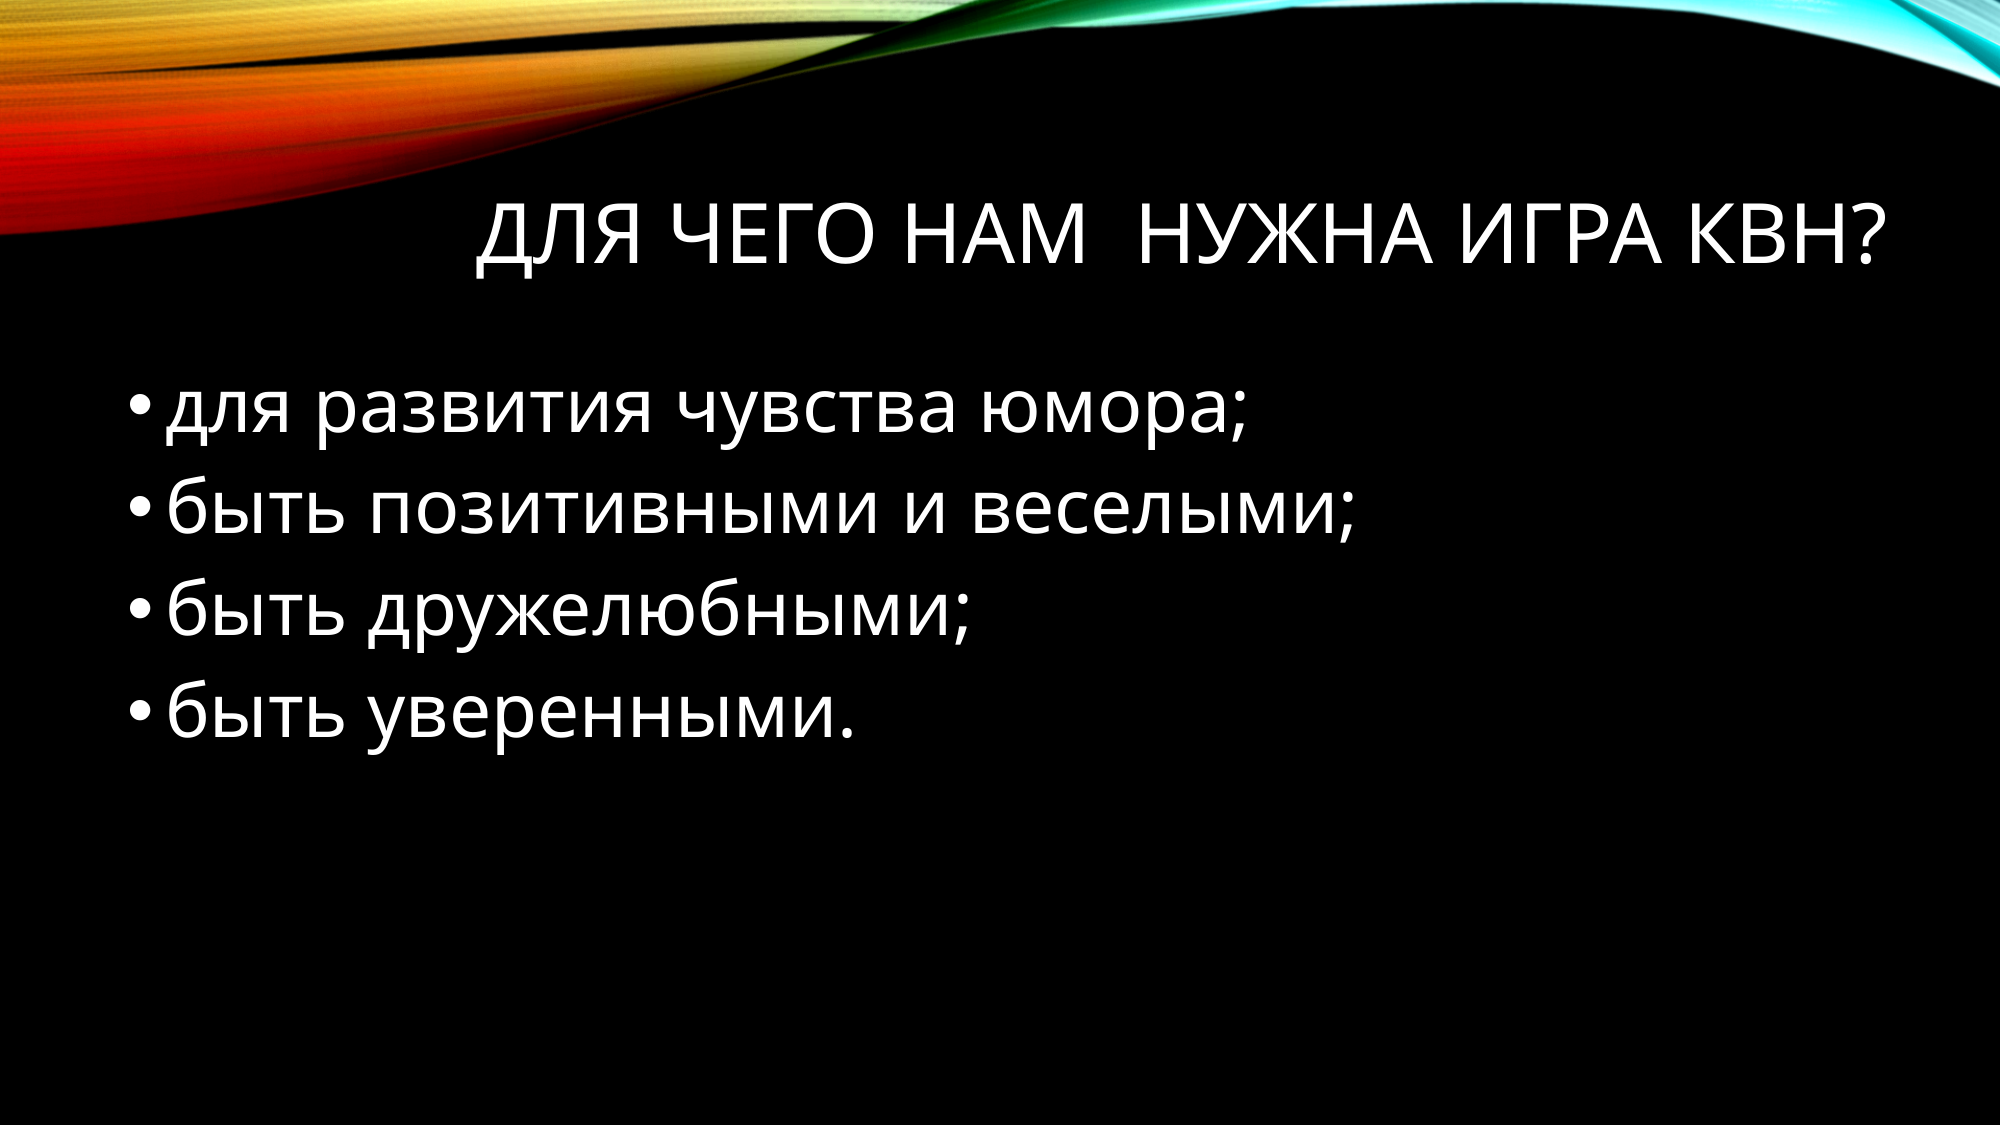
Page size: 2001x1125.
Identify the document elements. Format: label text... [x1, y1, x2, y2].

picture [0, 0, 2000, 237]
title Для чего нам нужна игра КВН? [177, 130, 1904, 343]
list для развития чувства юмора; быть позитивными и веселыми; быть дружелюбными; быть уверенными. [112, 360, 1888, 1021]
